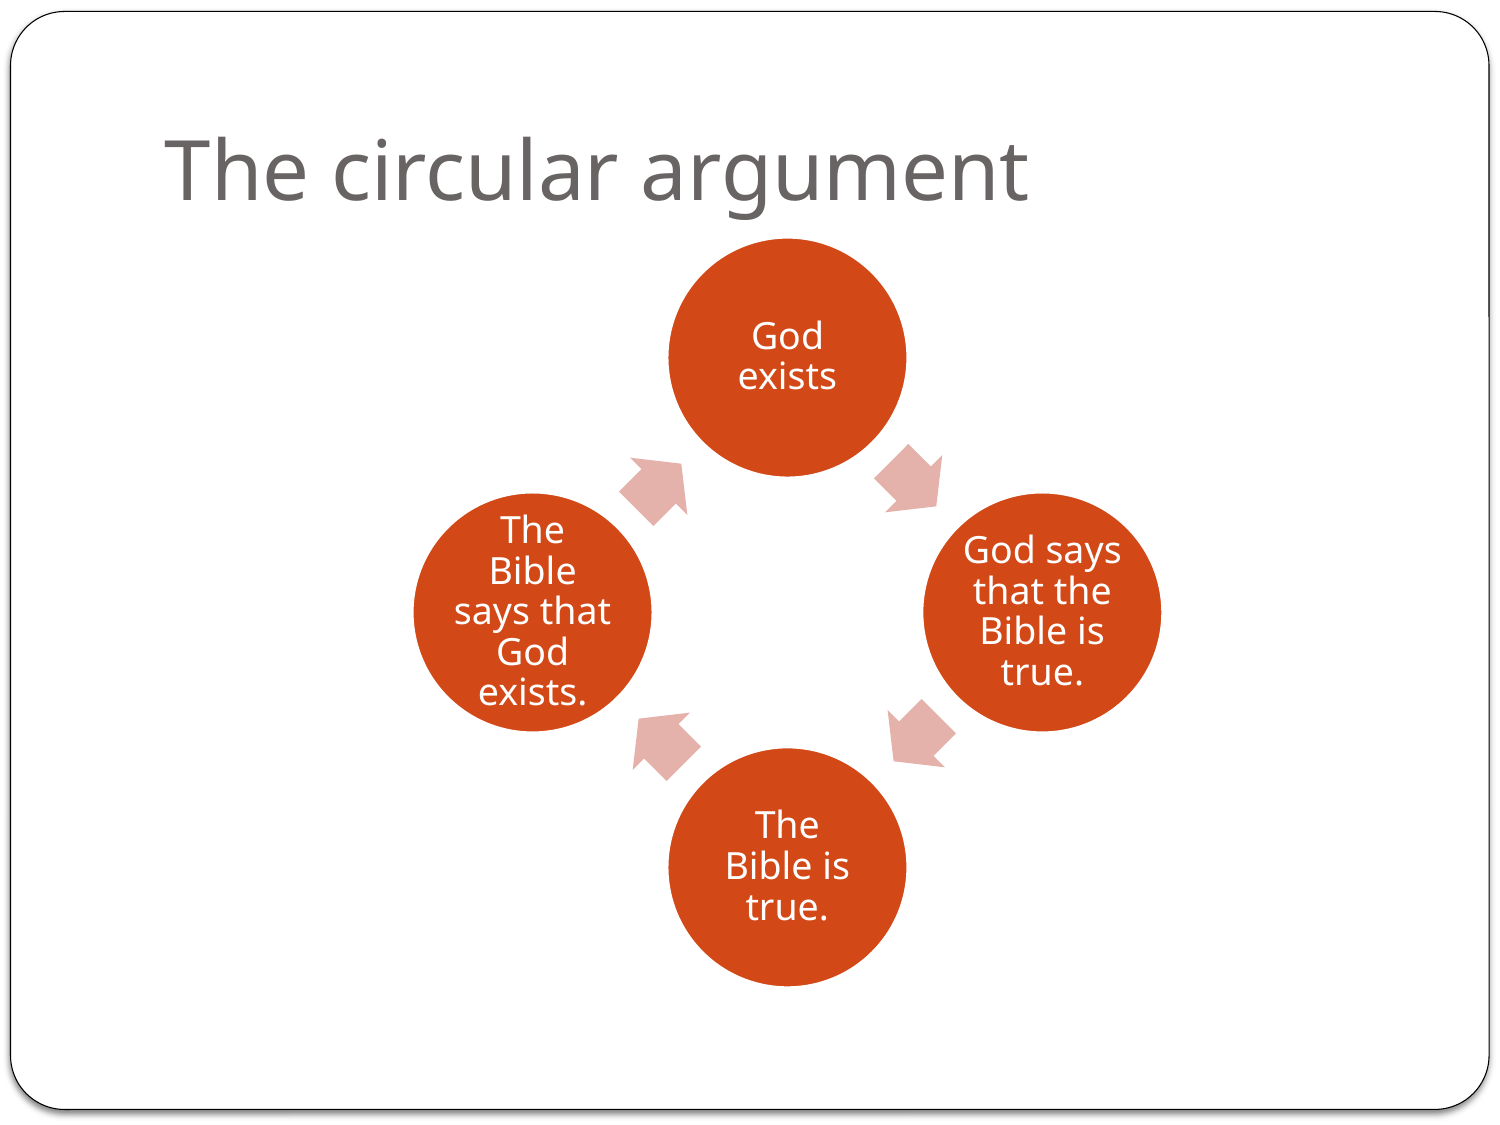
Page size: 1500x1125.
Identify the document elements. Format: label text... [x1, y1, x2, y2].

title The circular argument [150, 45, 1425, 233]
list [149, 237, 1426, 988]
